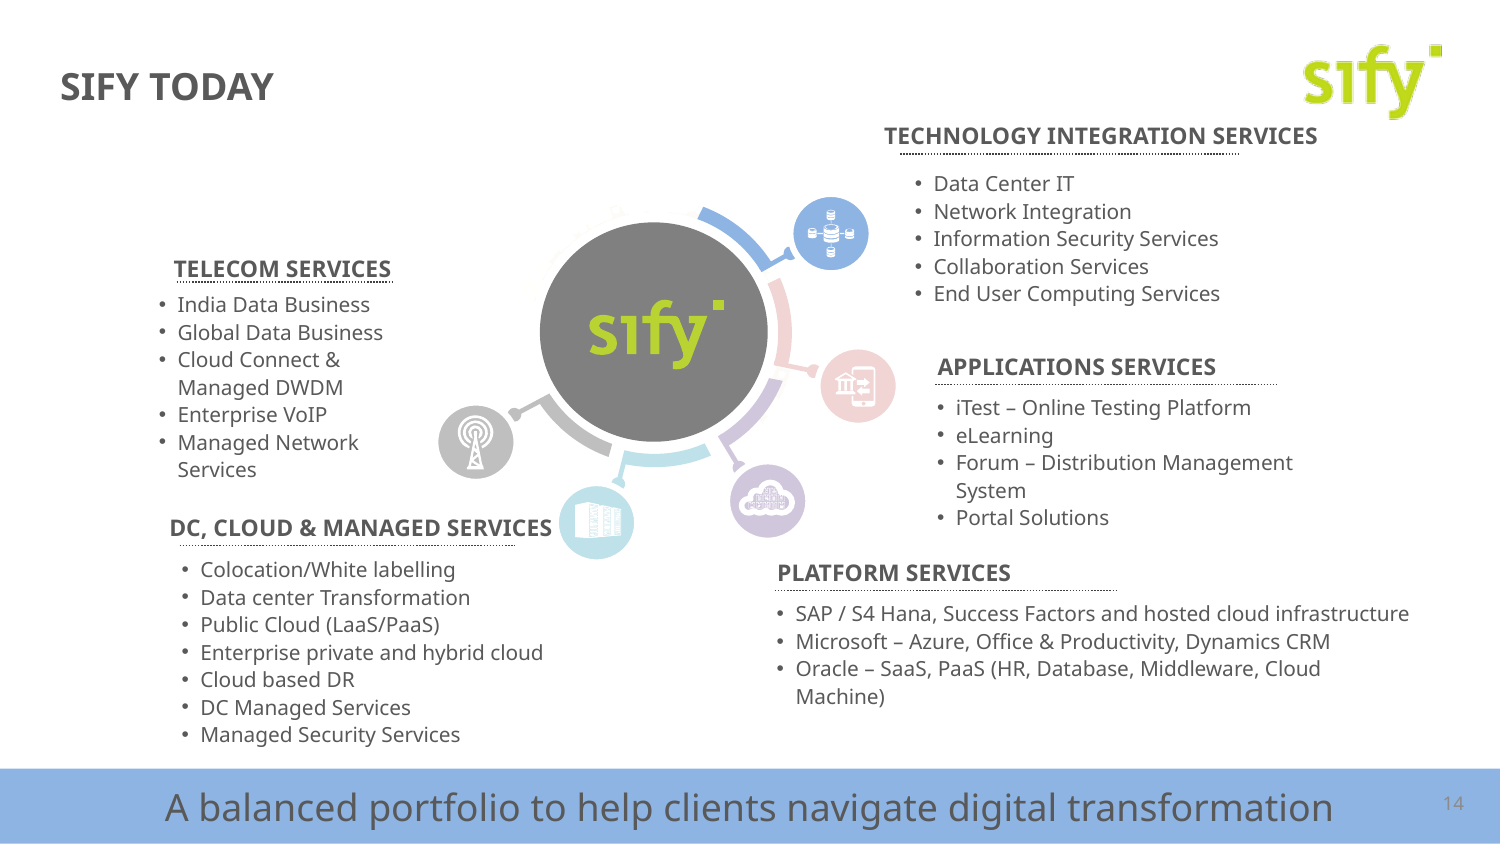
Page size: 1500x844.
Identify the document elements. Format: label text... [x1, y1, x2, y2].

slide_number 14 [1138, 782, 1476, 827]
picture [1267, 0, 1464, 180]
text_box SIFY TODAY [48, 61, 645, 115]
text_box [143, 113, 1425, 754]
text_box A balanced portfolio to help clients navigate digital transformation [0, 768, 1500, 844]
